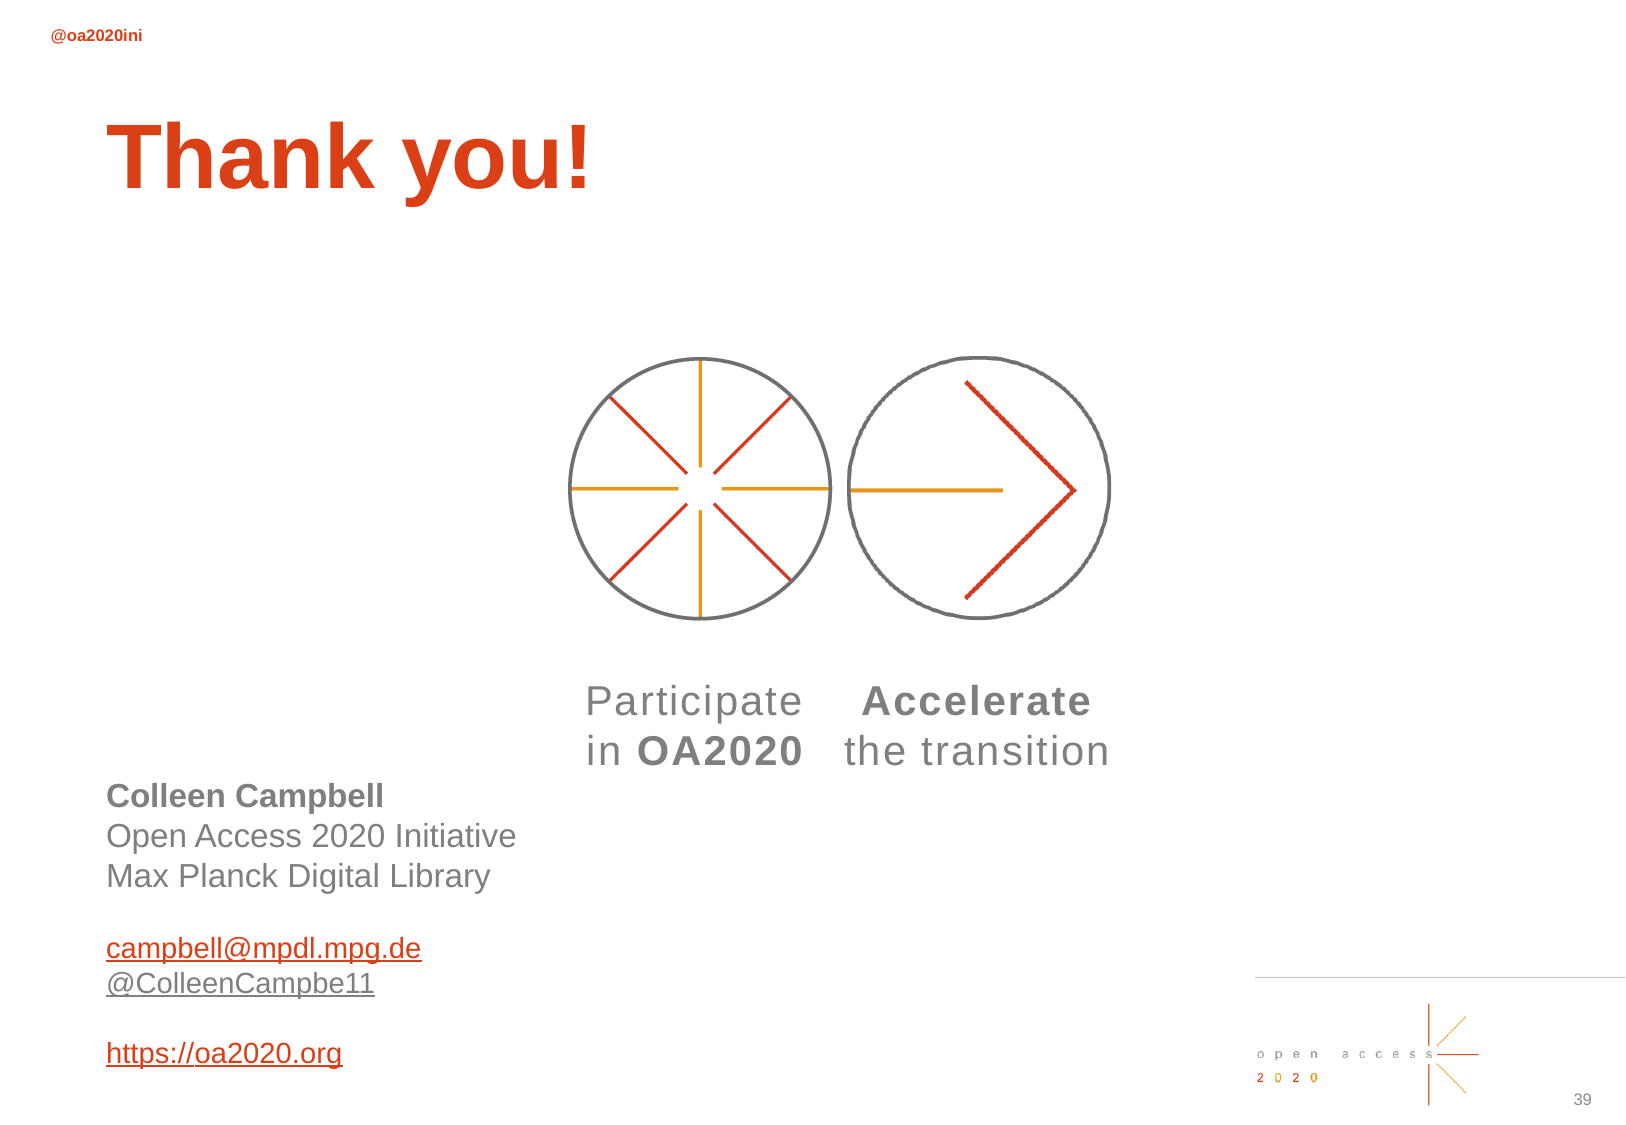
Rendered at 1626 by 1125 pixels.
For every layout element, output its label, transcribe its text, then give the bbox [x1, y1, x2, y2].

text_box Colleen Campbell Open Access 2020 Initiative Max Planck Digital Library campbell@mpdl.mpg.de @ColleenCampbe11 https://oa2020.org [106, 774, 926, 1070]
text_box Thank you! [106, 97, 1609, 172]
picture [1254, 1001, 1480, 1107]
text_box Accelerate the transition [836, 673, 1118, 774]
picture [840, 349, 1115, 624]
text_box Participate in OA2020 [565, 673, 825, 774]
picture [565, 349, 836, 647]
slide_number 38 [1465, 1081, 1593, 1109]
